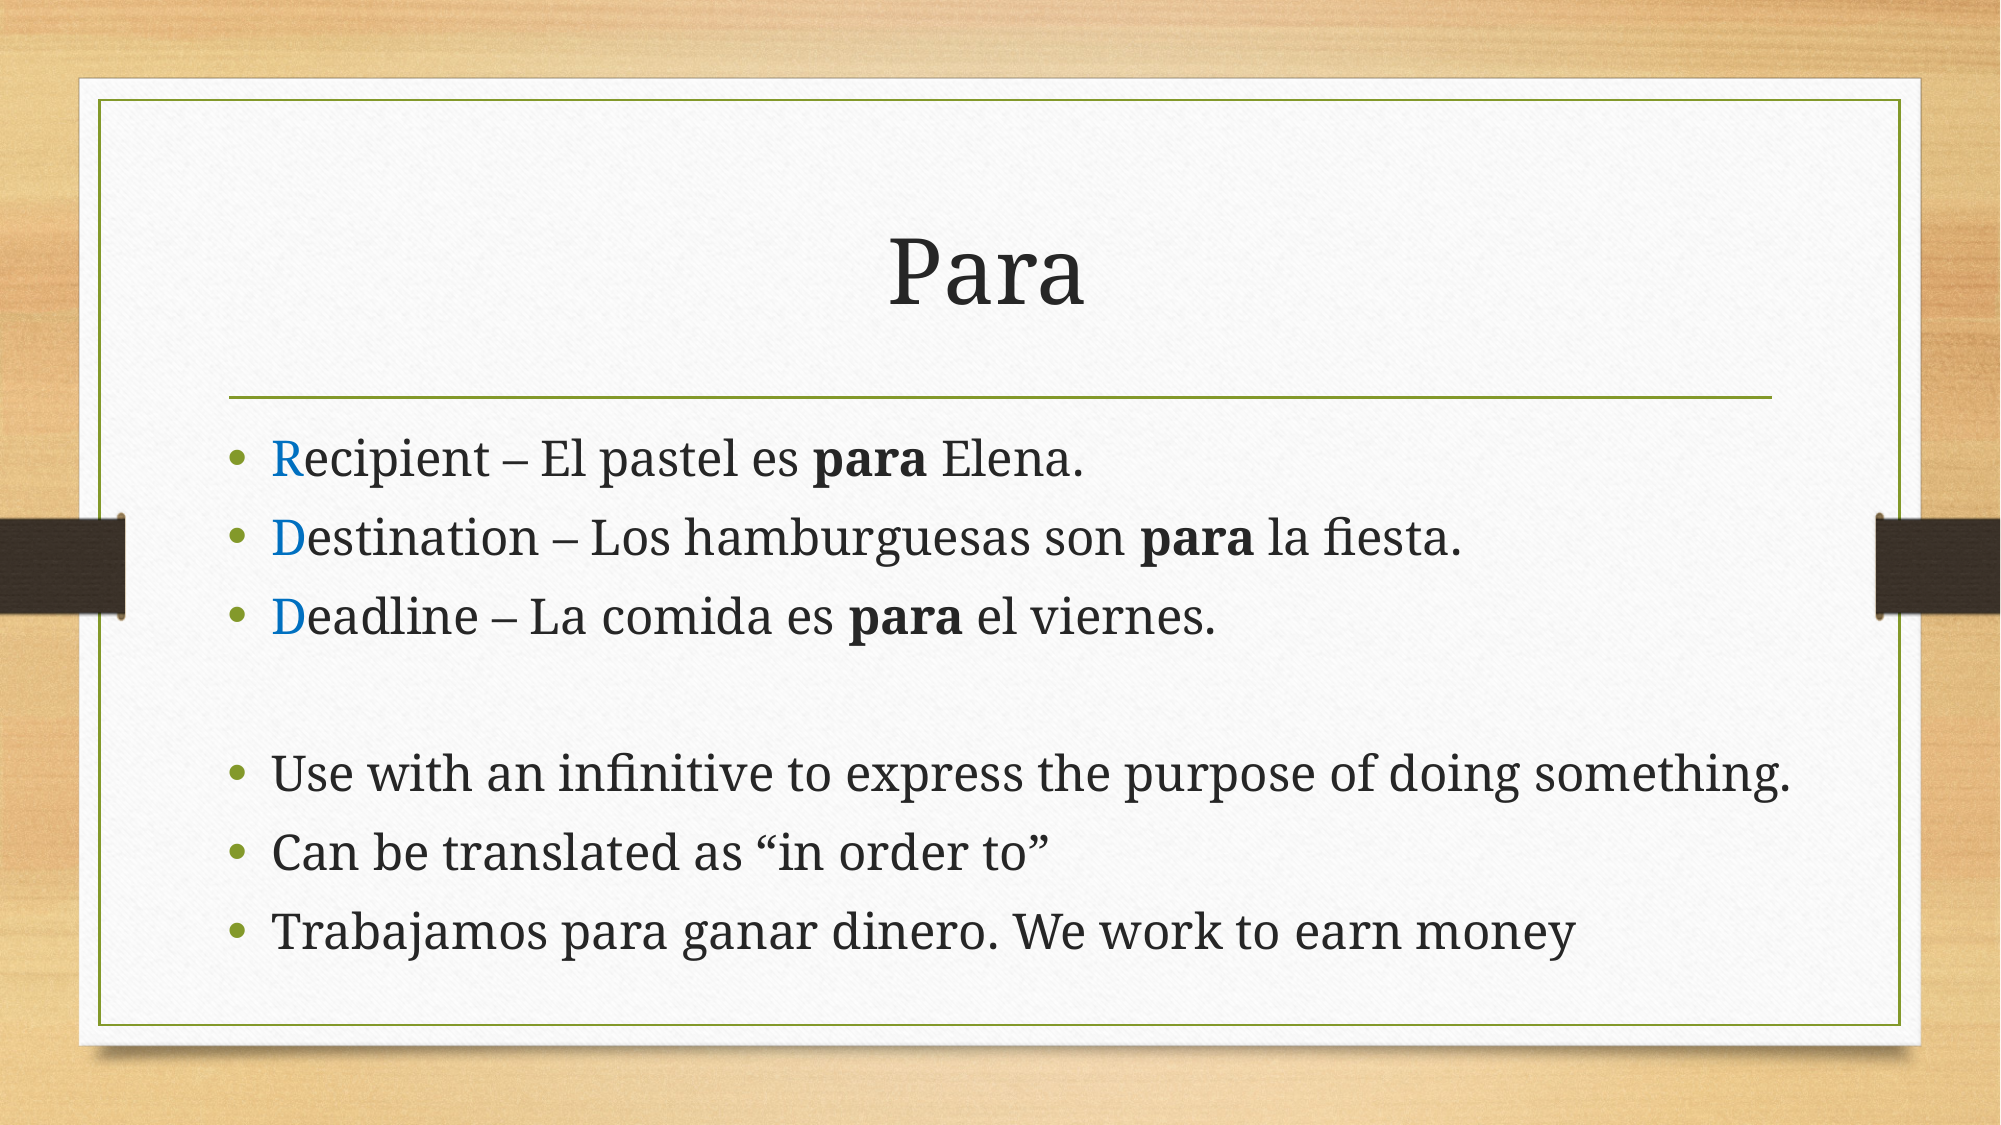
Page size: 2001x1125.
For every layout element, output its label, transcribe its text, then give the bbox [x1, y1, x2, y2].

title Para [212, 161, 1788, 375]
picture [0, 0, 2001, 1125]
list Recipient – El pastel es para Elena. Destination – Los hamburguesas son para la fiesta. Deadline – La comida es para el viernes. Use with an infinitive to express the purpose of doing something. Can be translated as “in order to” Trabajamos para ganar dinero. We work to earn money [212, 419, 1830, 991]
